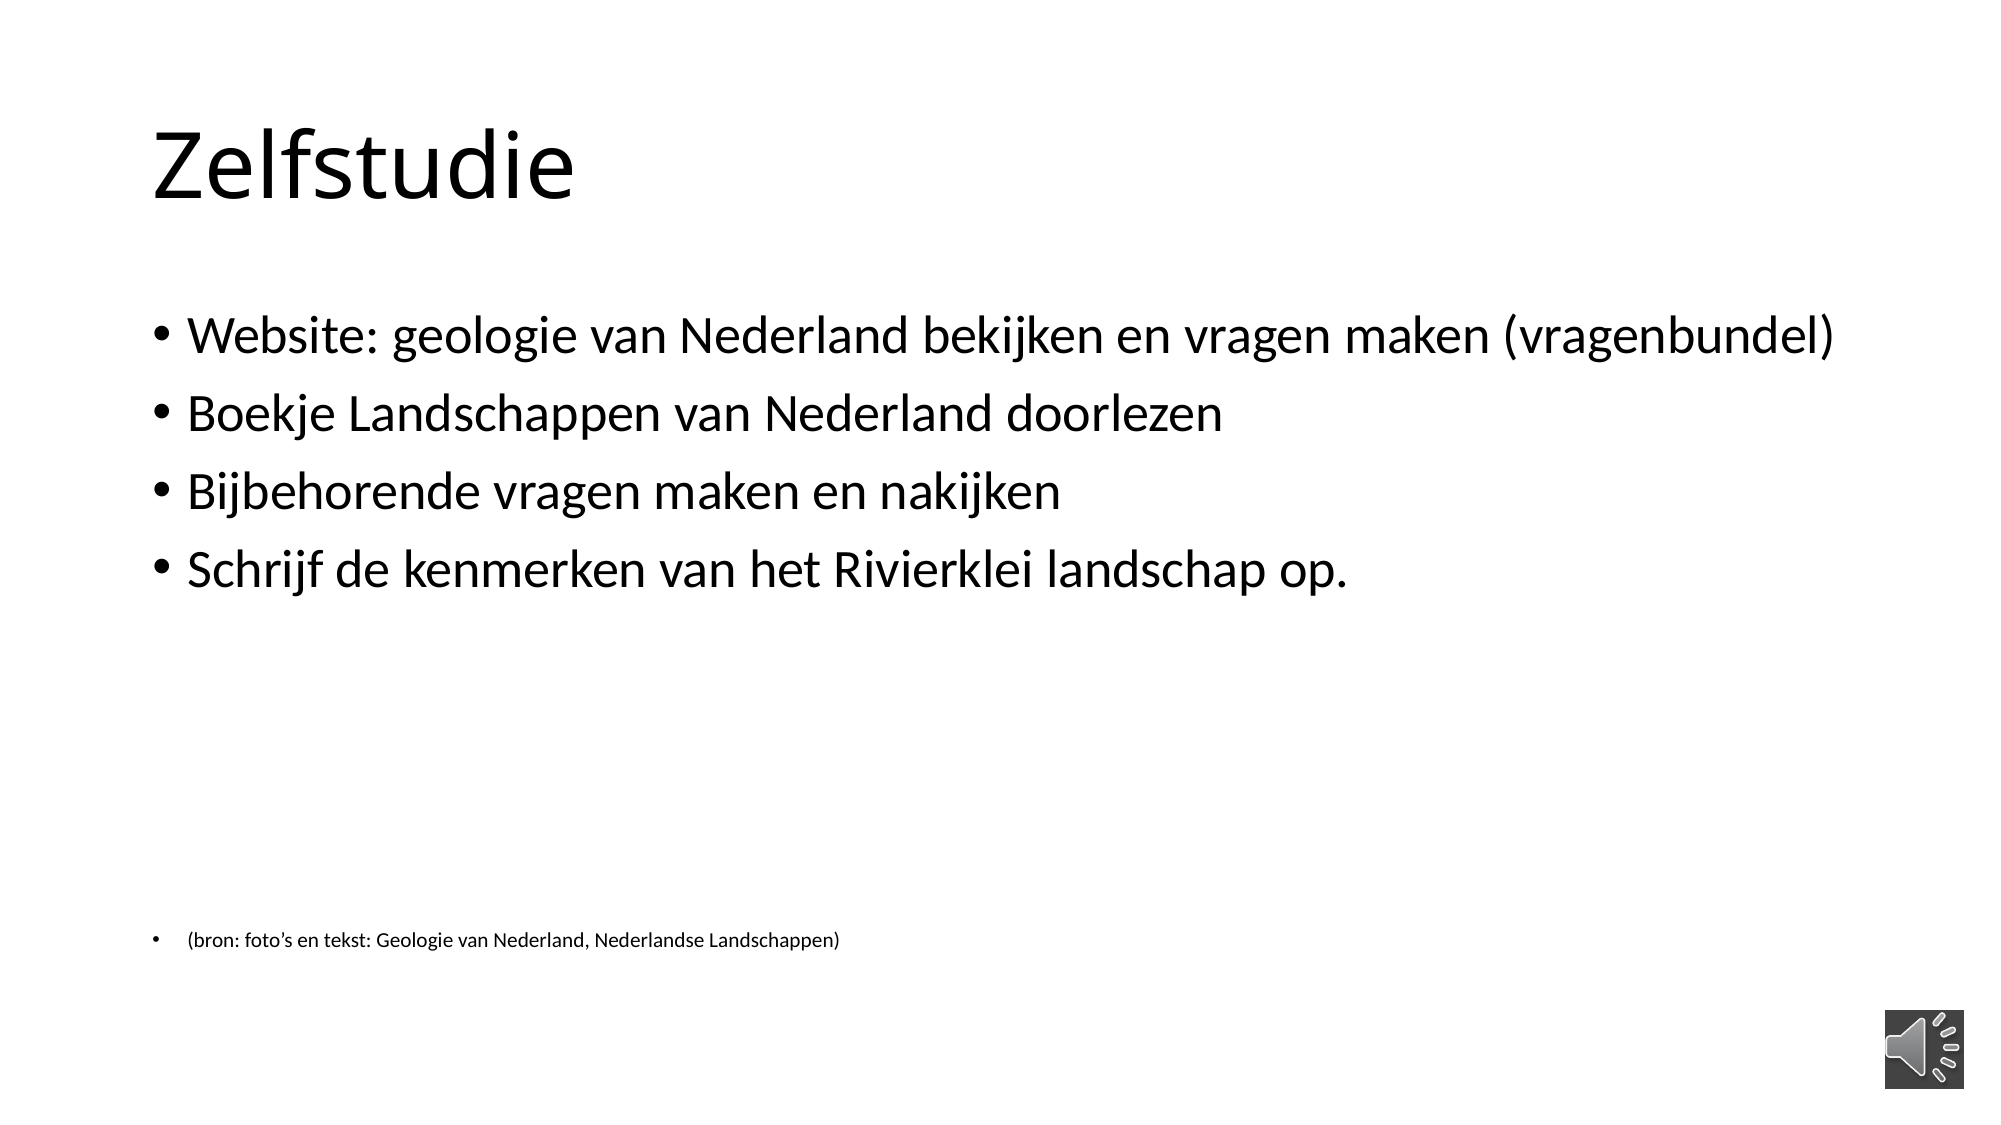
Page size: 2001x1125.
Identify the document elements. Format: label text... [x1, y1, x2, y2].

title Zelfstudie [137, 59, 1863, 278]
list Website: geologie van Nederland bekijken en vragen maken (vragenbundel) Boekje Landschappen van Nederland doorlezen Bijbehorende vragen maken en nakijken Schrijf de kenmerken van het Rivierklei landschap op. (bron: foto’s en tekst: Geologie van Nederland, Nederlandse Landschappen) [137, 299, 1863, 1014]
picture [1884, 1009, 1965, 1090]
